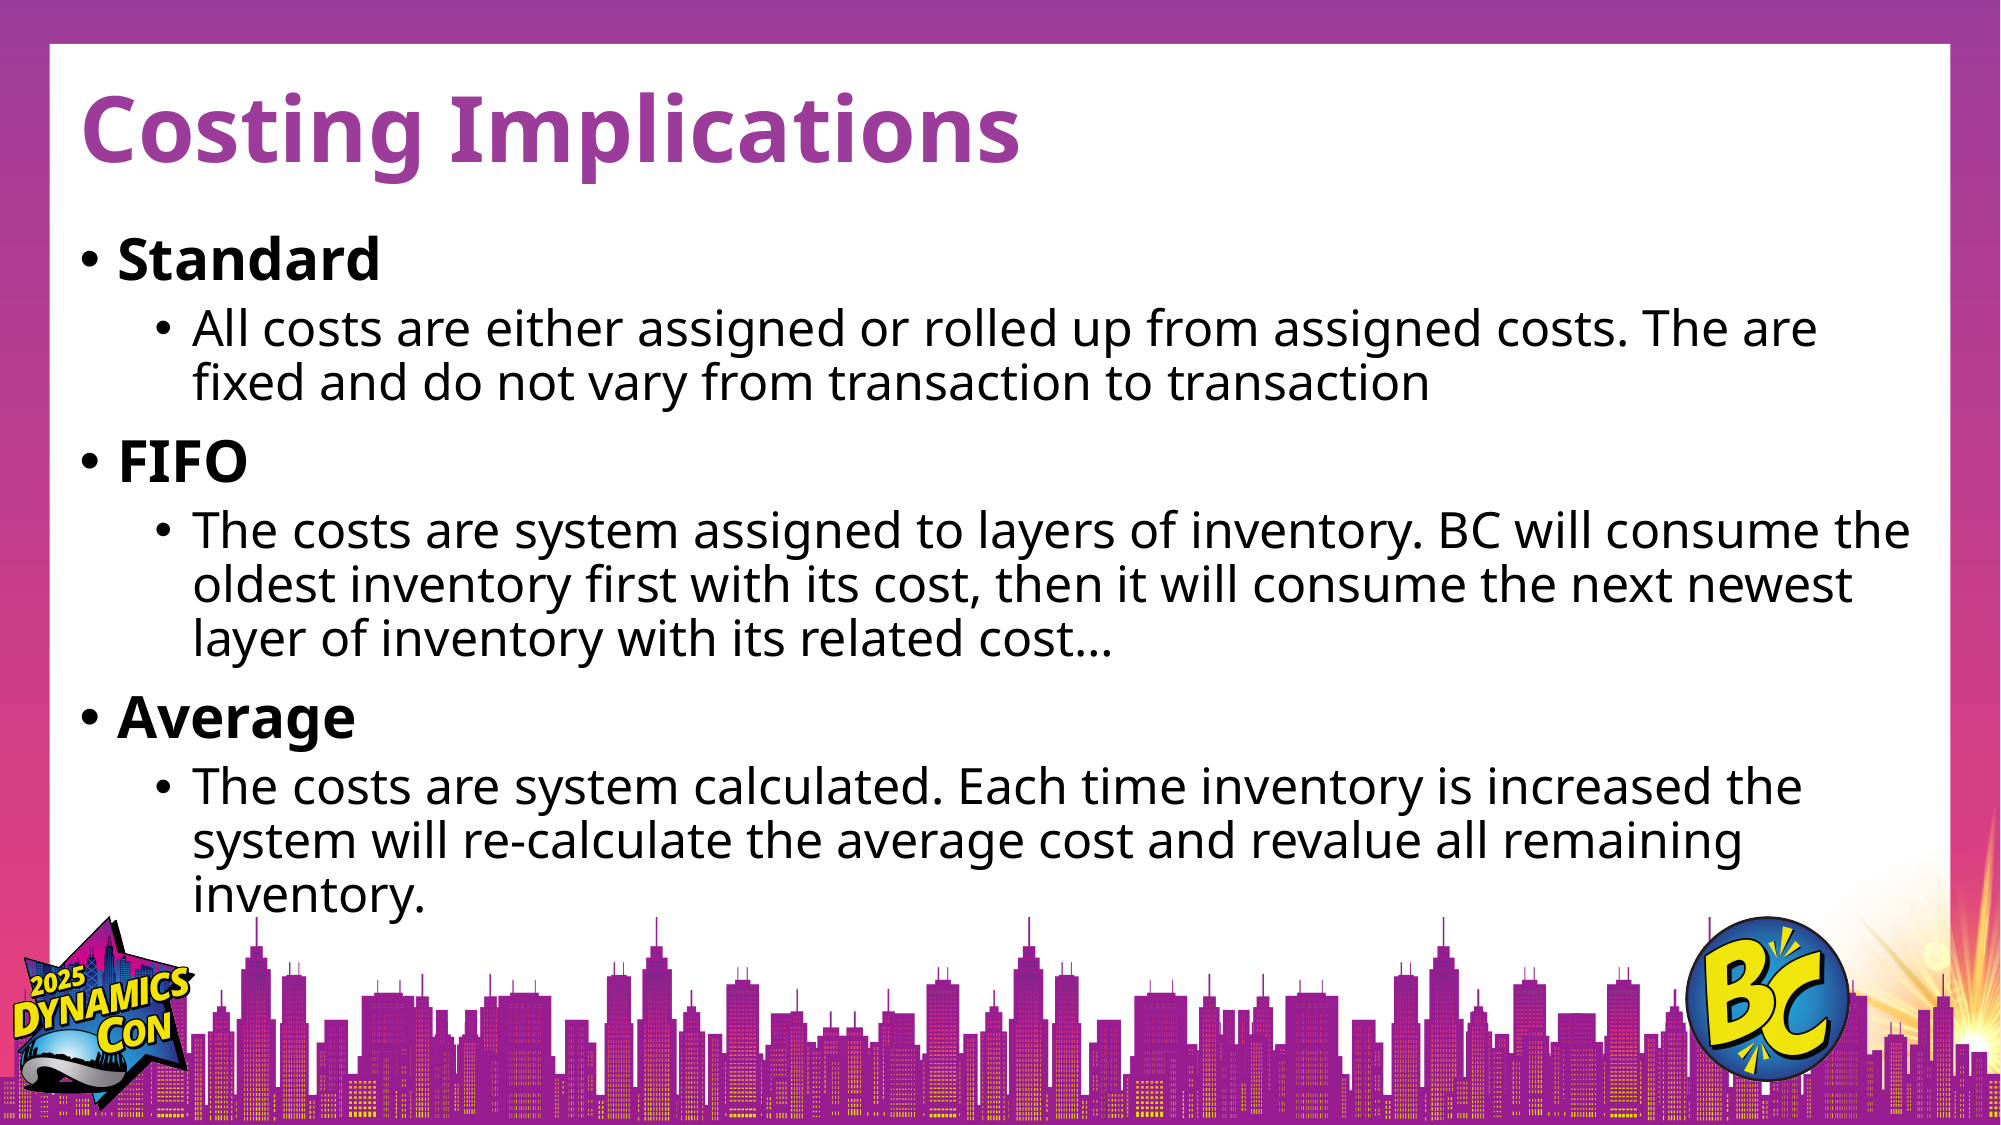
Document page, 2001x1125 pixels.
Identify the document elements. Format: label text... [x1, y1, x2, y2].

title Costing Implications [64, 60, 1932, 205]
picture [13, 916, 195, 1111]
list Standard All costs are either assigned or rolled up from assigned costs. The are fixed and do not vary from transaction to transaction FIFO The costs are system assigned to layers of inventory. BC will consume the oldest inventory first with its cost, then it will consume the next newest layer of inventory with its related cost… Average The costs are system calculated. Each time inventory is increased the system will re-calculate the average cost and revalue all remaining inventory. [64, 222, 1932, 945]
picture [1685, 640, 2001, 1094]
